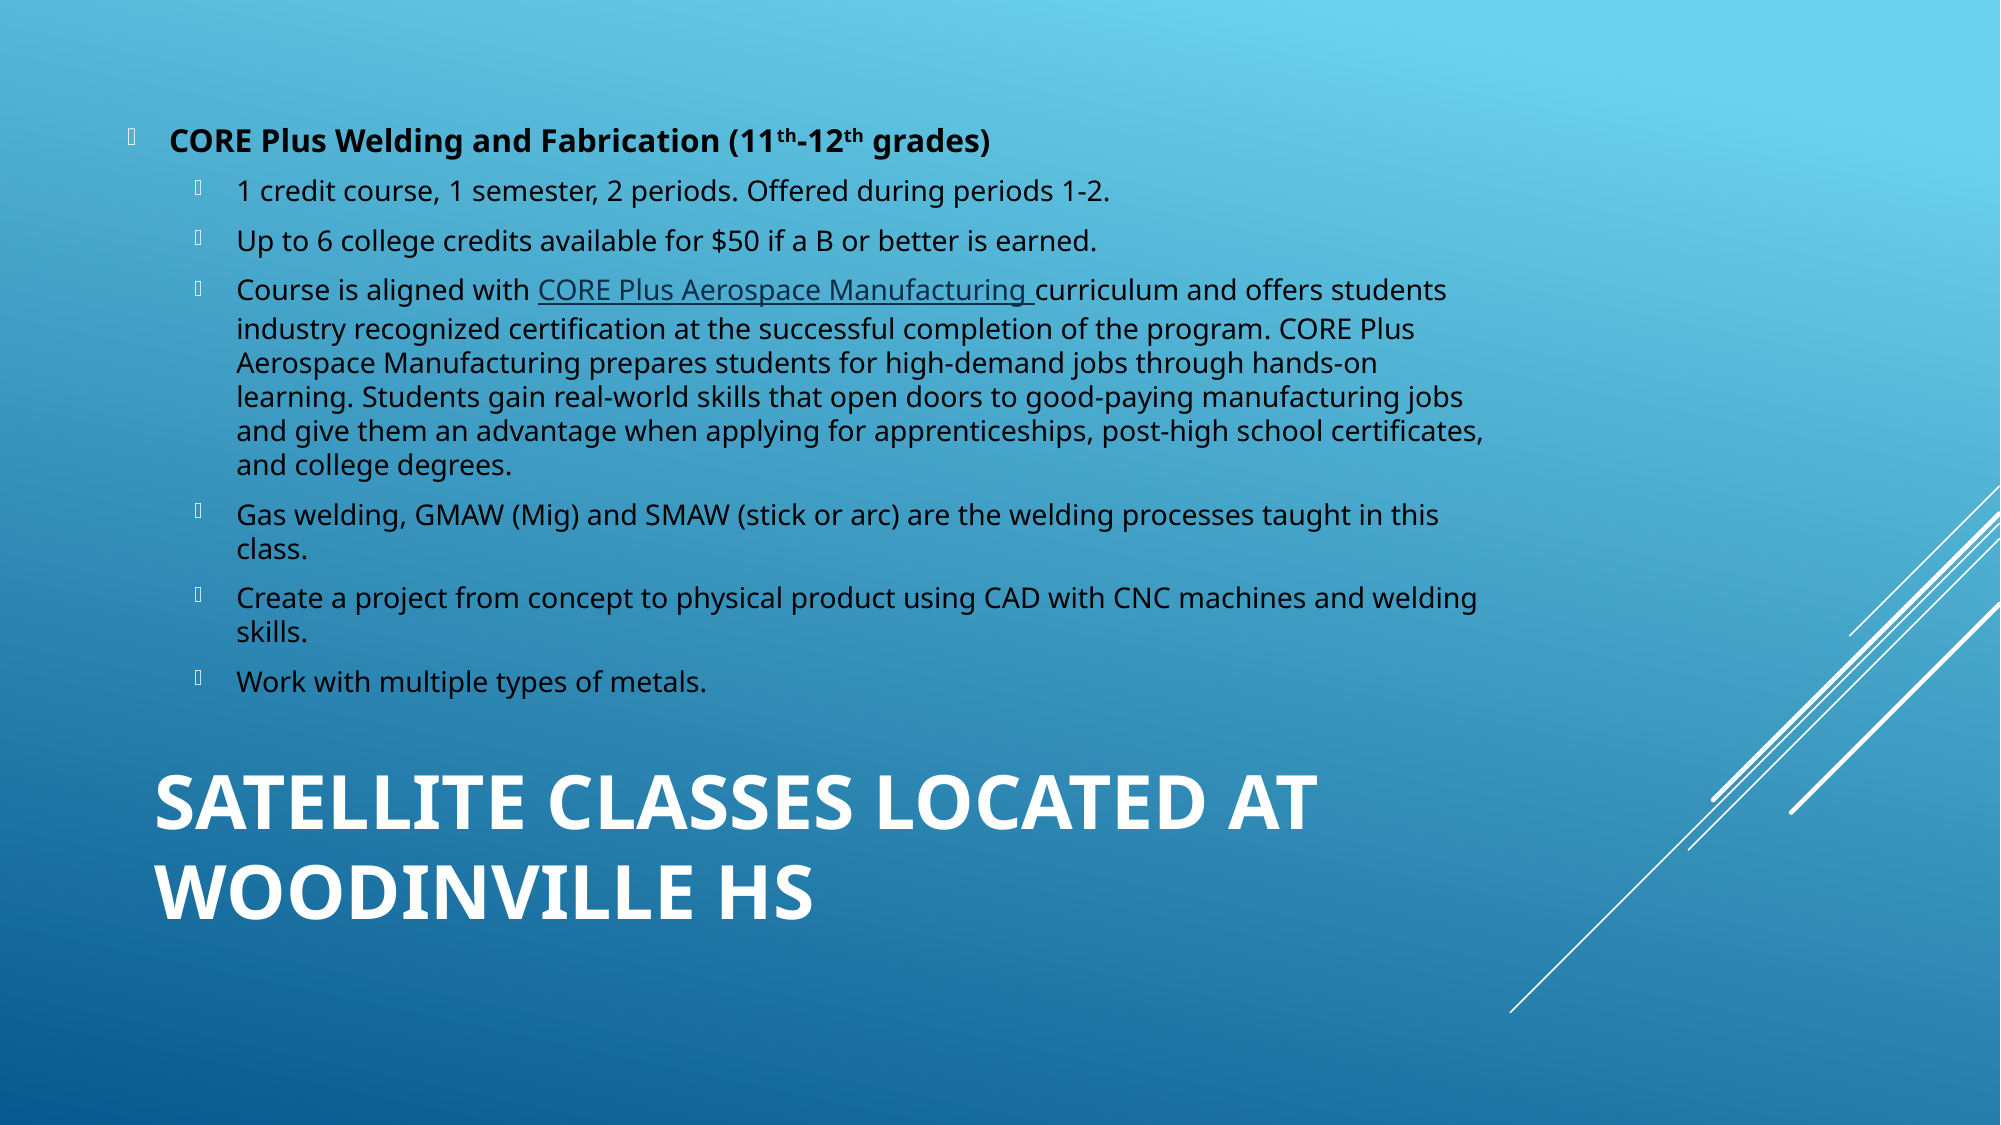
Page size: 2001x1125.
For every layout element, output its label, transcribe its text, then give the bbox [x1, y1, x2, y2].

title Satellite classes located at Woodinville HS [139, 720, 1540, 968]
list CORE Plus Welding and Fabrication (11th-12th grades) 1 credit course, 1 semester, 2 periods. Offered during periods 1-2. Up to 6 college credits available for $50 if a B or better is earned. Course is aligned with CORE Plus Aerospace Manufacturing curriculum and offers students industry recognized certification at the successful completion of the program. CORE Plus Aerospace Manufacturing prepares students for high-demand jobs through hands-on learning. Students gain real-world skills that open doors to good-paying manufacturing jobs and give them an advantage when applying for apprenticeships, post-high school certificates, and college degrees. Gas welding, GMAW (Mig) and SMAW (stick or arc) are the welding processes taught in this class. Create a project from concept to physical product using CAD with CNC machines and welding skills. Work with multiple types of metals. [112, 112, 1513, 706]
